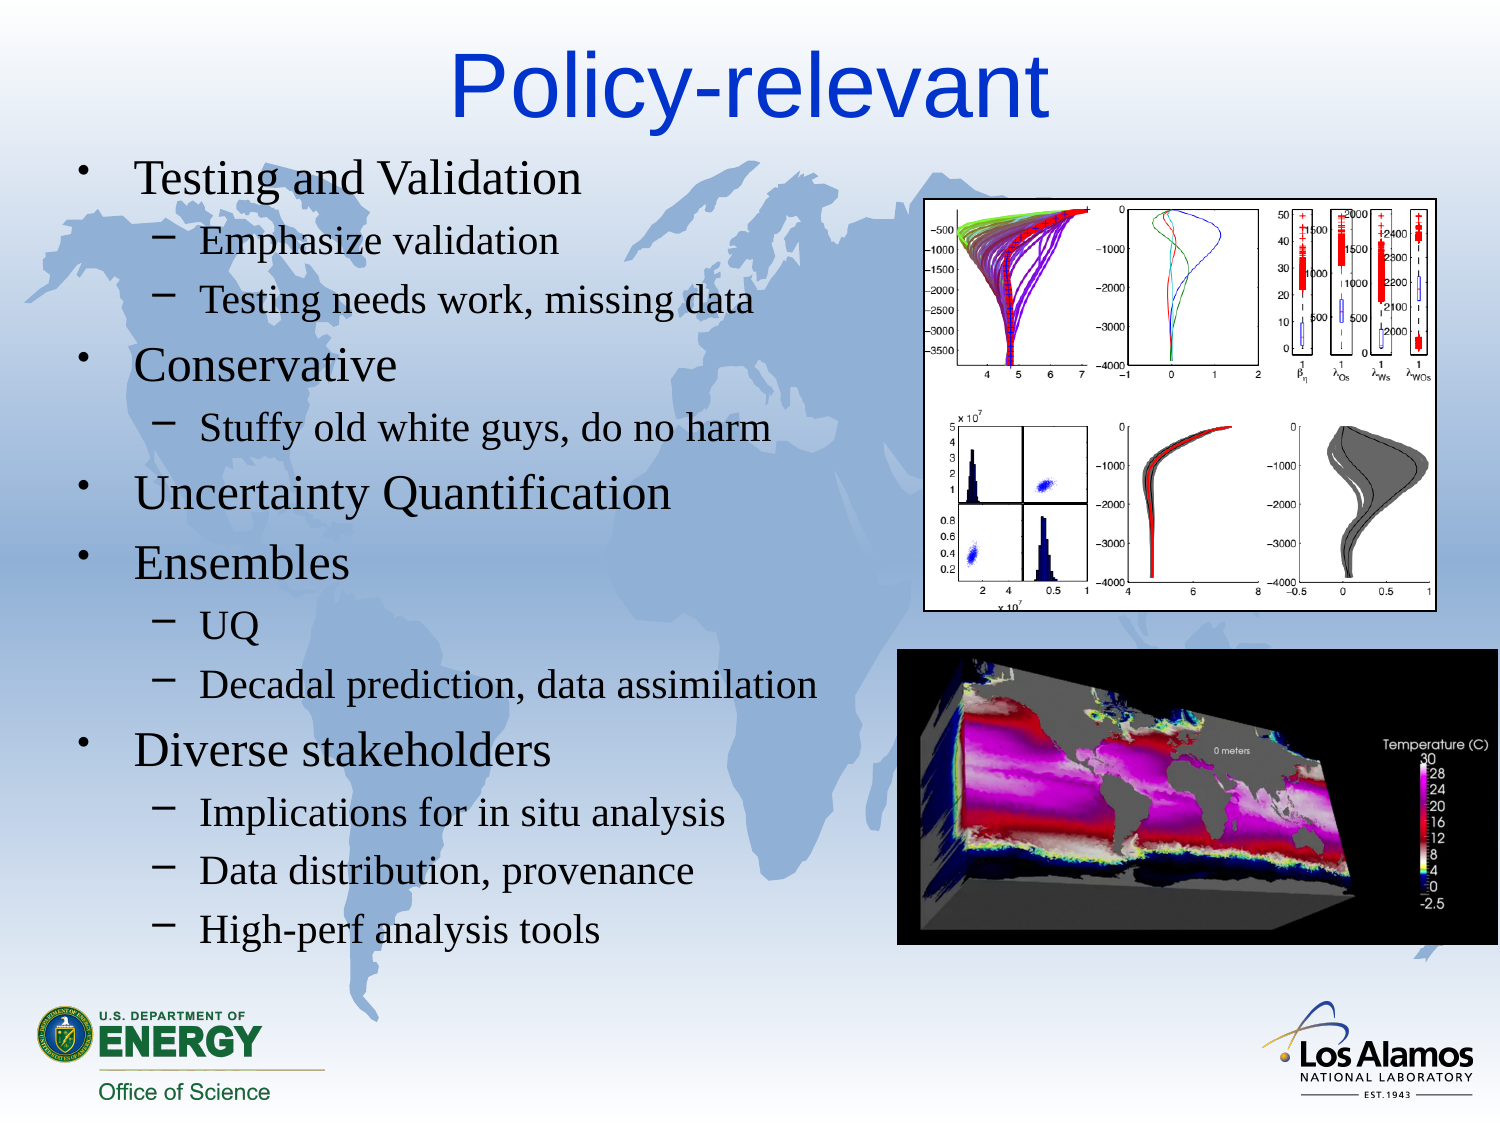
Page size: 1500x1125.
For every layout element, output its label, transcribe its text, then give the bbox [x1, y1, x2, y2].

list Testing and Validation Emphasize validation Testing needs work, missing data Conservative Stuffy old white guys, do no harm Uncertainty Quantification Ensembles UQ Decadal prediction, data assimilation Diverse stakeholders Implications for in situ analysis Data distribution, provenance High-perf analysis tools [62, 137, 900, 938]
picture [897, 649, 1498, 945]
picture [37, 1006, 325, 1100]
picture [1262, 1001, 1473, 1098]
title Policy-relevant [112, 24, 1388, 138]
picture [924, 199, 1436, 611]
